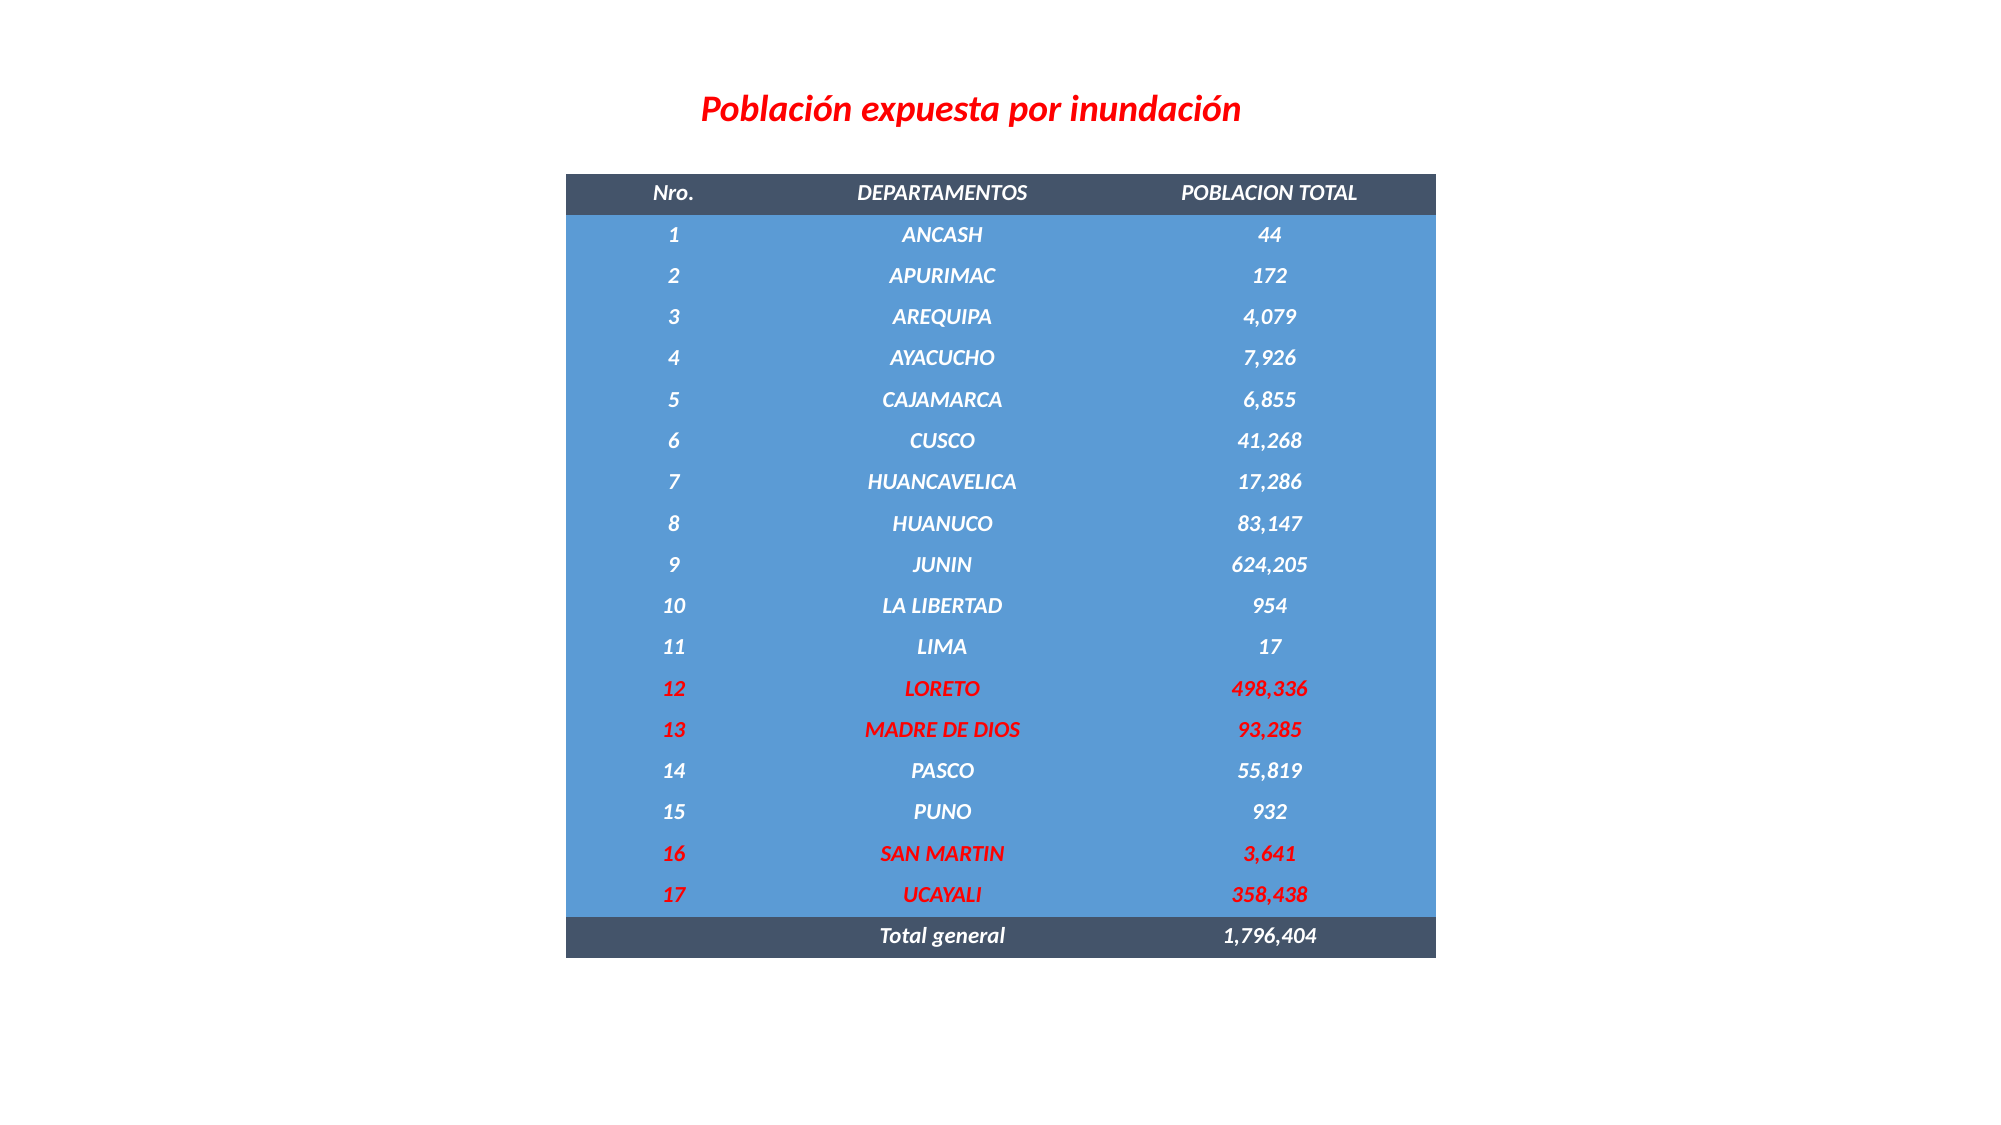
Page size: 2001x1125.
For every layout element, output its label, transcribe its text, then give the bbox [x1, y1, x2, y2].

table_cell AREQUIPA [782, 297, 1103, 339]
table_cell JUNIN [782, 545, 1103, 586]
table_cell 14 [566, 752, 782, 793]
table_header Nro. [566, 174, 782, 215]
table_cell 6,855 [1103, 380, 1436, 421]
table_cell 10 [566, 586, 782, 628]
table_cell 13 [566, 710, 782, 752]
table_cell [566, 917, 782, 958]
table_cell AYACUCHO [782, 339, 1103, 380]
table_cell LORETO [782, 669, 1103, 710]
table_cell CUSCO [782, 421, 1103, 463]
table_cell 17 [1103, 628, 1436, 669]
table_cell PUNO [782, 793, 1103, 834]
table_cell APURIMAC [782, 256, 1103, 297]
table_cell 5 [566, 380, 782, 421]
table_cell 3 [566, 297, 782, 339]
table_cell 9 [566, 545, 782, 586]
table_cell 4 [566, 339, 782, 380]
table_cell 1,796,404 [1103, 917, 1436, 958]
table_cell 17,286 [1103, 463, 1436, 504]
table_cell 41,268 [1103, 421, 1436, 463]
table_cell HUANUCO [782, 504, 1103, 545]
table_cell 83,147 [1103, 504, 1436, 545]
table_cell 3,641 [1103, 834, 1436, 875]
text_box Población expuesta por inundación [686, 77, 1316, 137]
table_cell ANCASH [782, 215, 1103, 256]
table_cell CAJAMARCA [782, 380, 1103, 421]
table_cell LIMA [782, 628, 1103, 669]
table_cell 7 [566, 463, 782, 504]
table_cell 17 [566, 875, 782, 917]
table_cell 7,926 [1103, 339, 1436, 380]
table_cell 16 [566, 834, 782, 875]
table_cell 624,205 [1103, 545, 1436, 586]
table_cell 12 [566, 669, 782, 710]
table_cell 55,819 [1103, 752, 1436, 793]
table_cell 44 [1103, 215, 1436, 256]
table_cell SAN MARTIN [782, 834, 1103, 875]
table_cell 2 [566, 256, 782, 297]
table_cell 358,438 [1103, 875, 1436, 917]
table_cell 11 [566, 628, 782, 669]
table_cell MADRE DE DIOS [782, 710, 1103, 752]
table_cell PASCO [782, 752, 1103, 793]
table_cell Total general [782, 917, 1103, 958]
table_header POBLACION TOTAL [1103, 174, 1436, 215]
table_cell HUANCAVELICA [782, 463, 1103, 504]
table_cell 15 [566, 793, 782, 834]
table_cell 4,079 [1103, 297, 1436, 339]
table_cell 1 [566, 215, 782, 256]
table_cell 498,336 [1103, 669, 1436, 710]
table_header DEPARTAMENTOS [782, 174, 1103, 215]
table_cell 8 [566, 504, 782, 545]
table_cell 172 [1103, 256, 1436, 297]
table_cell 932 [1103, 793, 1436, 834]
table_cell UCAYALI [782, 875, 1103, 917]
table_cell LA LIBERTAD [782, 586, 1103, 628]
table_cell 6 [566, 421, 782, 463]
table_cell 93,285 [1103, 710, 1436, 752]
table_cell 954 [1103, 586, 1436, 628]
